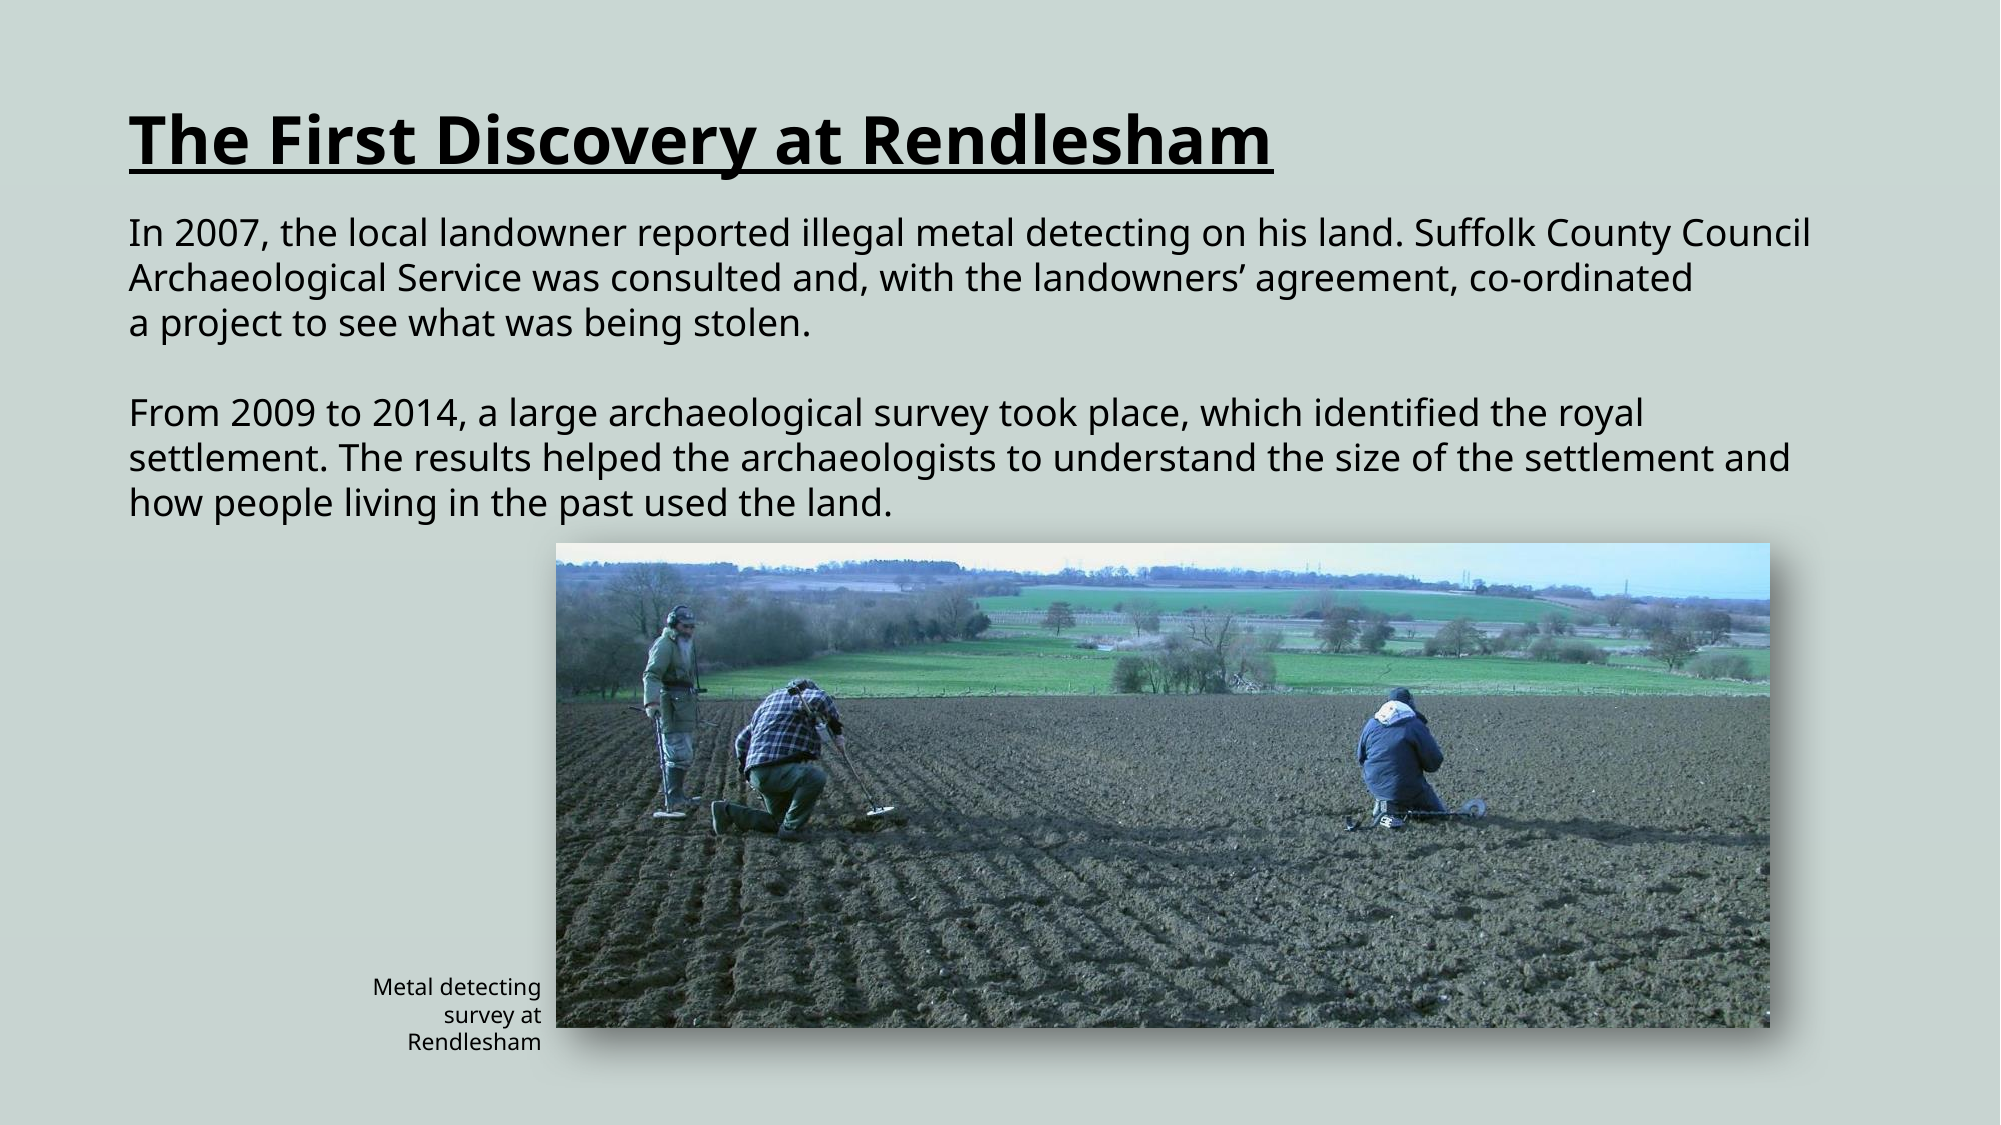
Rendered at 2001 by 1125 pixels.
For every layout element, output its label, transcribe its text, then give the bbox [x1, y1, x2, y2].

text_box In 2007, the local landowner reported illegal metal detecting on his land. Suffolk County Council Archaeological Service was consulted and, with the landowners’ agreement, co-ordinated a project to see what was being stolen. From 2009 to 2014, a large archaeological survey took place, which identified the royal settlement. The results helped the archaeologists to understand the size of the settlement and how people living in the past used the land. [113, 202, 1848, 532]
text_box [297, 543, 1770, 1037]
text_box The First Discovery at Rendlesham [113, 90, 1522, 186]
